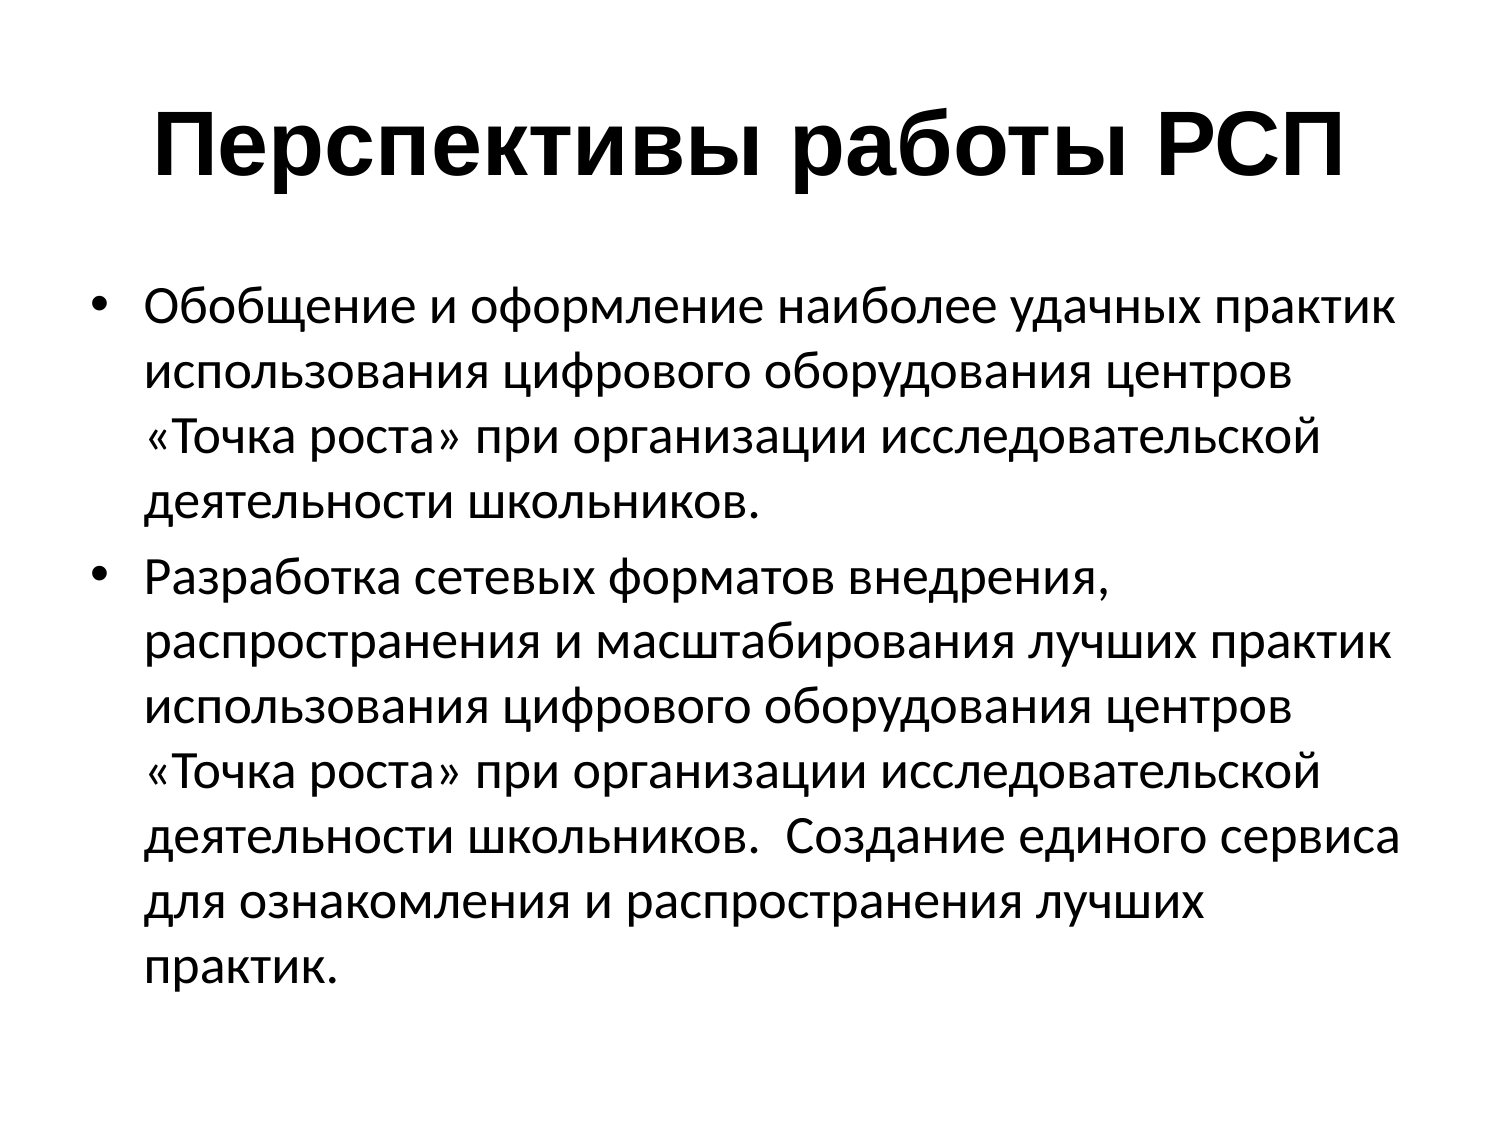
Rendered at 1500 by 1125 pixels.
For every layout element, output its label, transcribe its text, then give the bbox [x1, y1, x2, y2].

list Обобщение и оформление наиболее удачных практик использования цифрового оборудования центров «Точка роста» при организации исследовательской деятельности школьников. Разработка сетевых форматов внедрения, распространения и масштабирования лучших практик использования цифрового оборудования центров «Точка роста» при организации исследовательской деятельности школьников. Создание единого сервиса для ознакомления и распространения лучших практик. [75, 262, 1425, 1005]
title Перспективы работы РСП [75, 45, 1425, 233]
